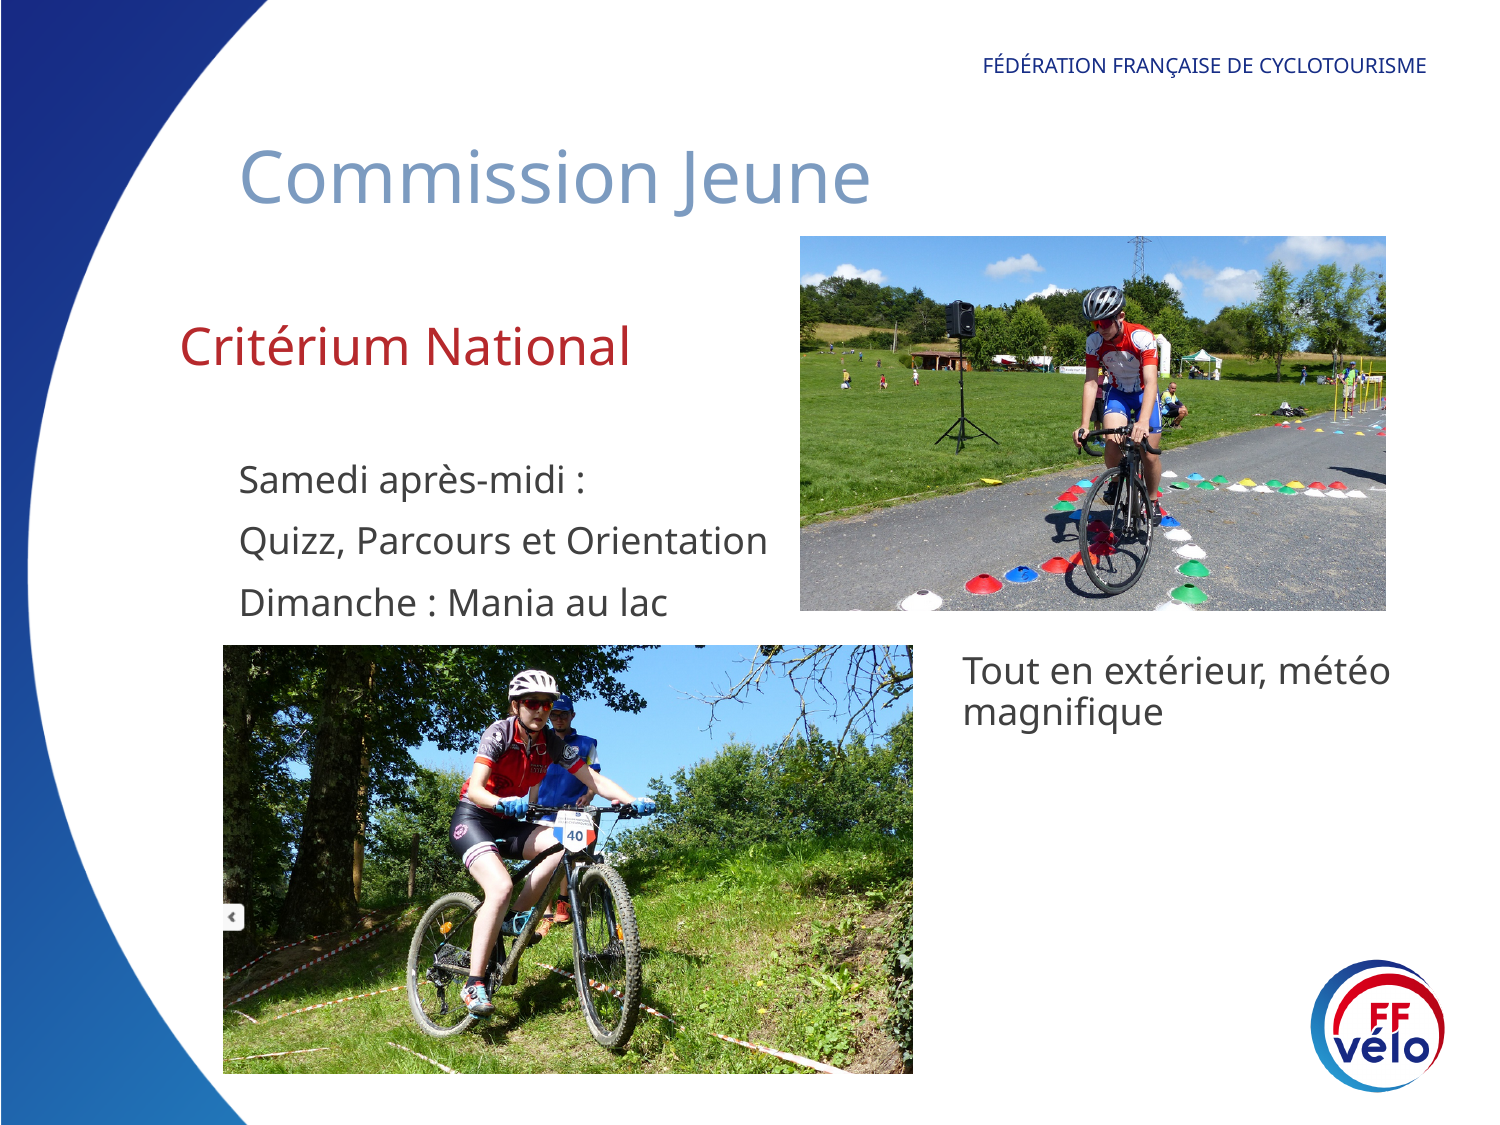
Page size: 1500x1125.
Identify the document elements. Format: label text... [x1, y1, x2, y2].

list Samedi après-midi : Quizz, Parcours et Orientation Dimanche : Mania au lac [223, 453, 829, 645]
text_box Tout en extérieur, météo magnifique [947, 645, 1420, 837]
list Critérium National [164, 312, 800, 394]
title Commission Jeune [223, 124, 1466, 237]
picture [2, 0, 1386, 1125]
